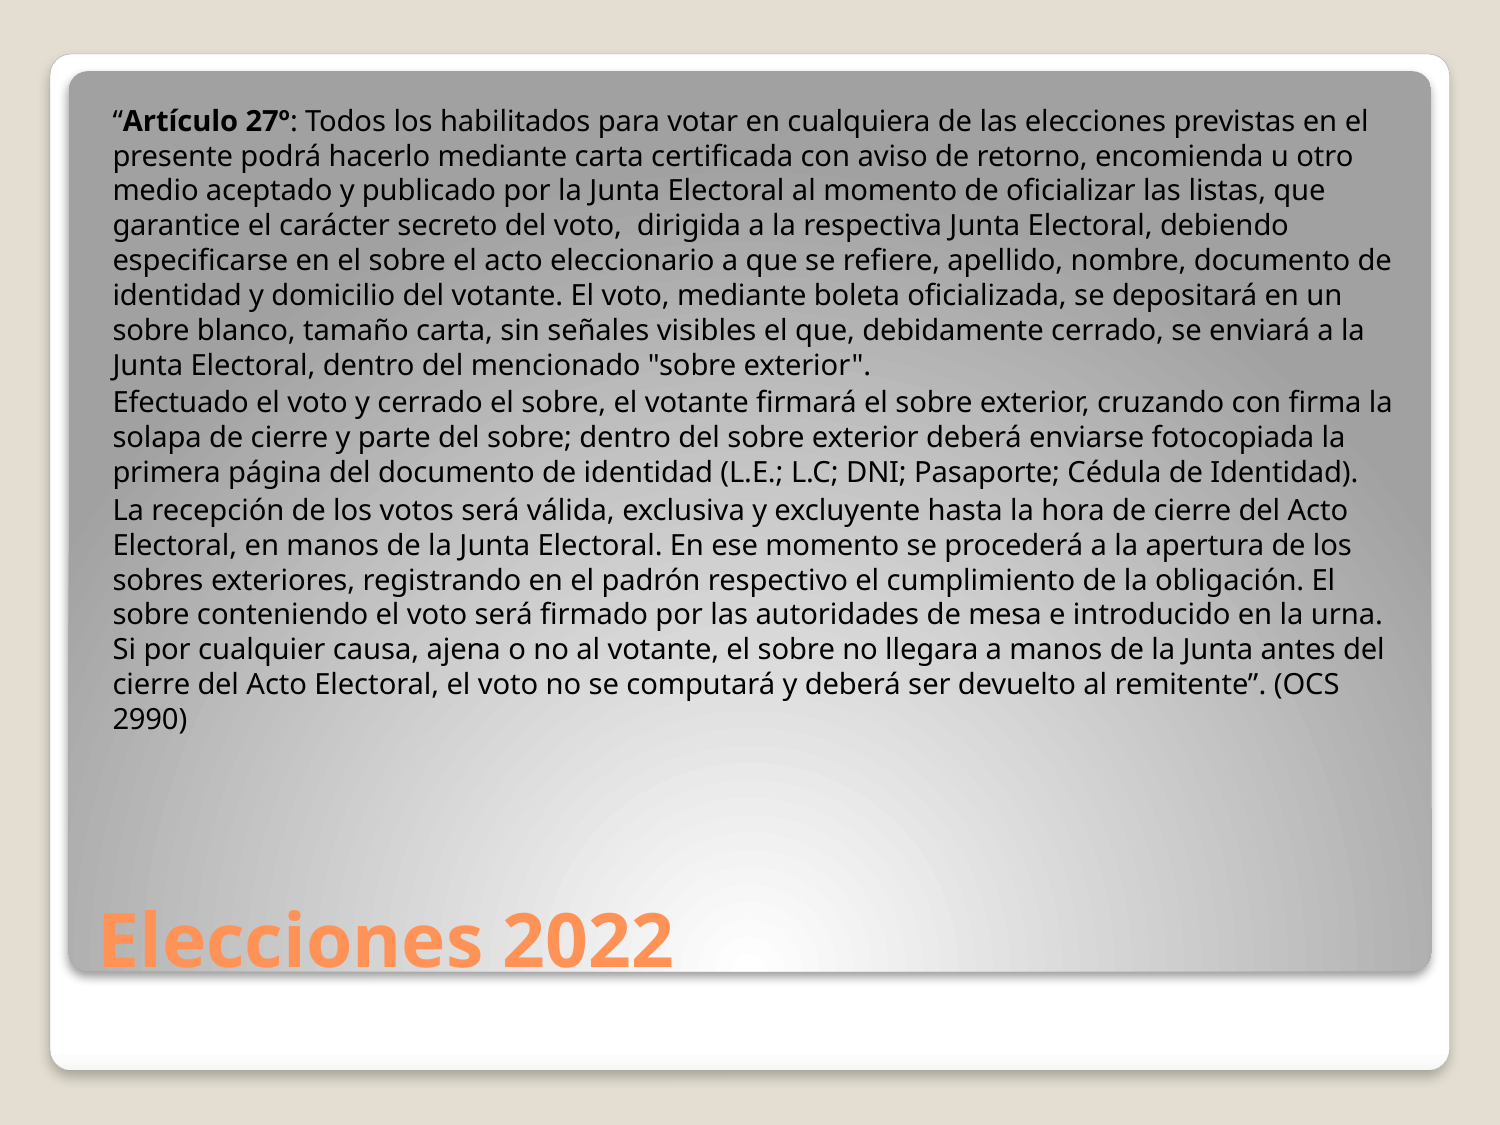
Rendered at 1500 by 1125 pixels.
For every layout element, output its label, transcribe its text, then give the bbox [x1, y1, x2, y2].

list “Artículo 27º: Todos los habilitados para votar en cualquiera de las elecciones previstas en el presente podrá hacerlo mediante carta certificada con aviso de retorno, encomienda u otro medio aceptado y publicado por la Junta Electoral al momento de oficializar las listas, que garantice el carácter secreto del voto, dirigida a la respectiva Junta Electoral, debiendo especificarse en el sobre el acto eleccionario a que se refiere, apellido, nombre, documento de identidad y domicilio del votante. El voto, mediante boleta oficializada, se depositará en un sobre blanco, tamaño carta, sin señales visibles el que, debidamente cerrado, se enviará a la Junta Electoral, dentro del mencionado "sobre exterior". Efectuado el voto y cerrado el sobre, el votante firmará el sobre exterior, cruzando con firma la solapa de cierre y parte del sobre; dentro del sobre exterior deberá enviarse fotocopiada la primera página del documento de identidad (L.E.; L.C; DNI; Pasaporte; Cédula de Identidad). La recepción de los votos será válida, exclusiva y excluyente hasta la hora de cierre del Acto Electoral, en manos de la Junta Electoral. En ese momento se procederá a la apertura de los sobres exteriores, registrando en el padrón respectivo el cumplimiento de la obligación. El sobre conteniendo el voto será firmado por las autoridades de mesa e introducido en la urna. Si por cualquier causa, ajena o no al votante, el sobre no llegara a manos de la Junta antes del cierre del Acto Electoral, el voto no se computará y deberá ser devuelto al remitente”. (OCS 2990) [82, 86, 1425, 774]
title Elecciones 2022 [82, 817, 1425, 990]
